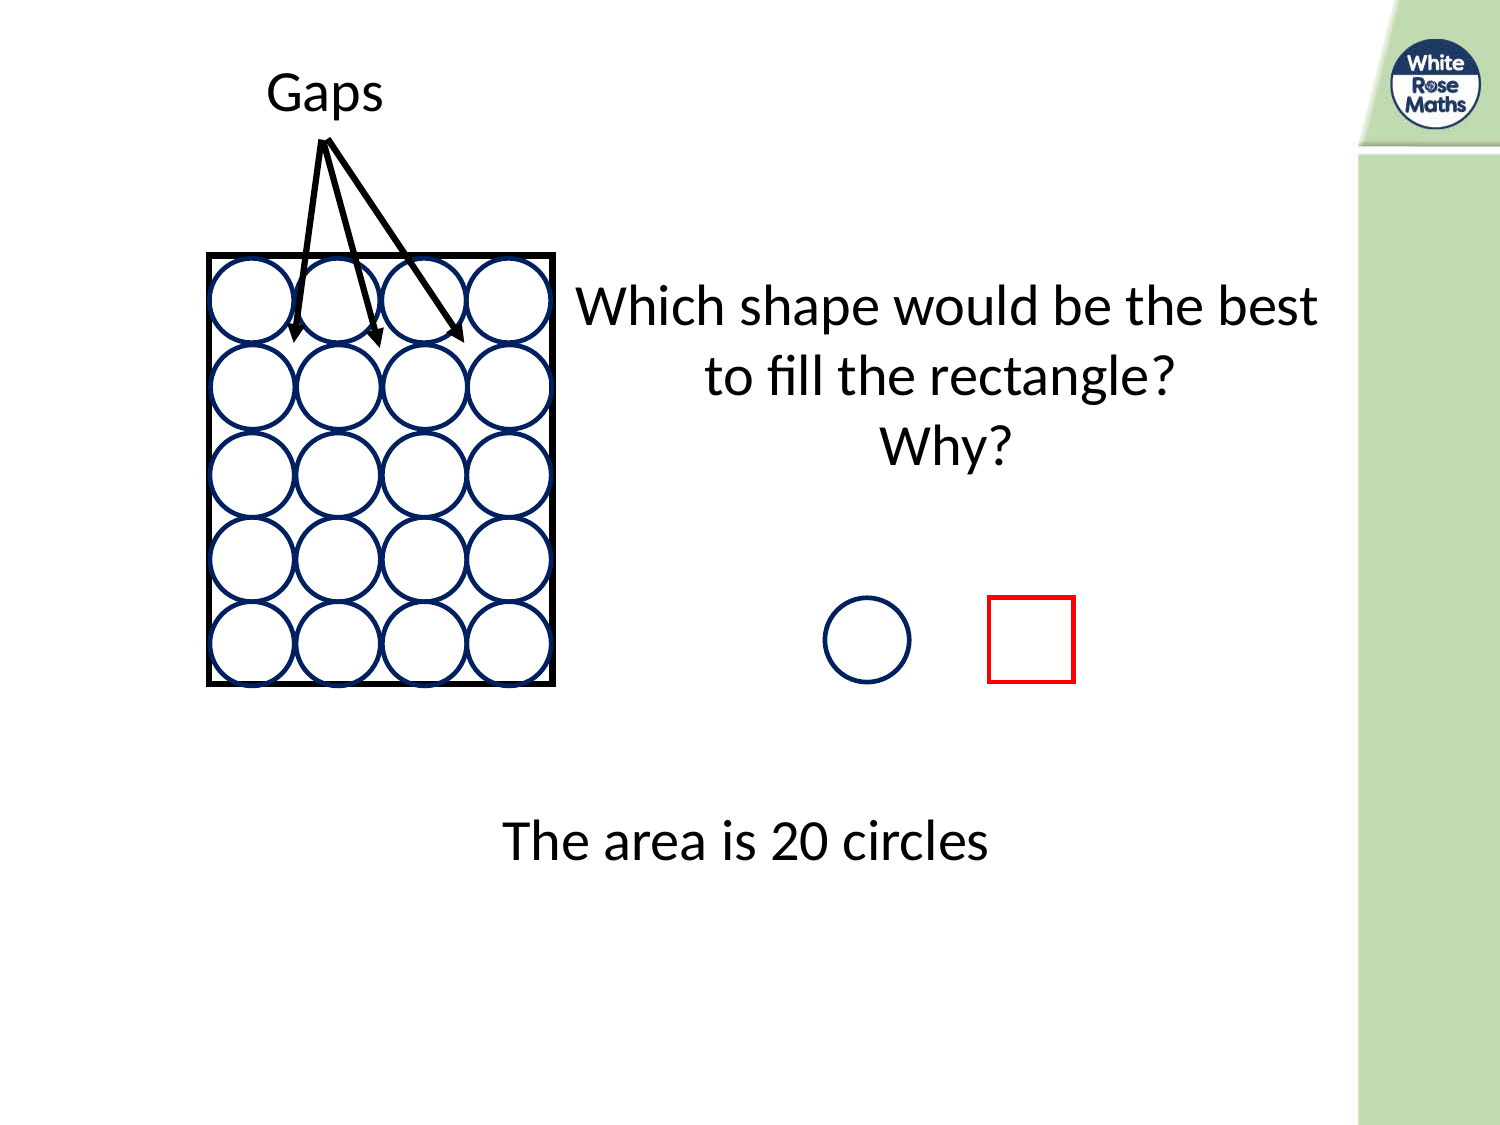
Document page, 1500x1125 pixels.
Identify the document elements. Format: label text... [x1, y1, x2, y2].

text_box [525, 648, 553, 685]
text_box [294, 600, 381, 687]
text_box [254, 396, 336, 466]
text_box [437, 488, 497, 547]
text_box [521, 485, 553, 555]
text_box [208, 254, 293, 293]
text_box [351, 567, 412, 636]
text_box [360, 343, 416, 378]
text_box [381, 343, 467, 431]
text_box [441, 656, 493, 685]
text_box [465, 257, 552, 344]
text_box [208, 647, 236, 685]
text_box [437, 572, 496, 631]
text_box [465, 431, 552, 517]
text_box [522, 564, 553, 639]
text_box [264, 485, 326, 550]
text_box [381, 600, 467, 687]
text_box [293, 139, 322, 343]
text_box [465, 254, 553, 293]
text_box [265, 569, 326, 634]
text_box Gaps [251, 45, 592, 131]
text_box [432, 313, 501, 375]
picture [0, 0, 1500, 1125]
text_box [295, 346, 382, 431]
text_box [208, 600, 295, 687]
text_box [988, 597, 1074, 683]
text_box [323, 140, 380, 348]
text_box [465, 600, 553, 687]
text_box [260, 327, 323, 378]
text_box [208, 516, 295, 602]
text_box [208, 308, 250, 472]
text_box [823, 596, 911, 684]
text_box [466, 343, 552, 431]
text_box [208, 431, 295, 517]
text_box [381, 431, 467, 517]
text_box [354, 652, 408, 685]
text_box [294, 516, 381, 602]
text_box [208, 257, 293, 344]
text_box [351, 483, 412, 552]
text_box [381, 516, 467, 602]
text_box [268, 653, 322, 685]
text_box [465, 516, 553, 602]
text_box [427, 399, 507, 463]
text_box [208, 478, 240, 557]
text_box Which shape would be the best to fill the rectangle? Why? [552, 259, 1342, 485]
text_box [516, 308, 552, 374]
text_box [208, 562, 240, 641]
text_box [511, 400, 552, 465]
text_box [294, 431, 381, 517]
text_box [327, 138, 465, 343]
text_box The area is 20 circles [351, 794, 1141, 880]
text_box [209, 343, 296, 431]
text_box [340, 397, 423, 467]
